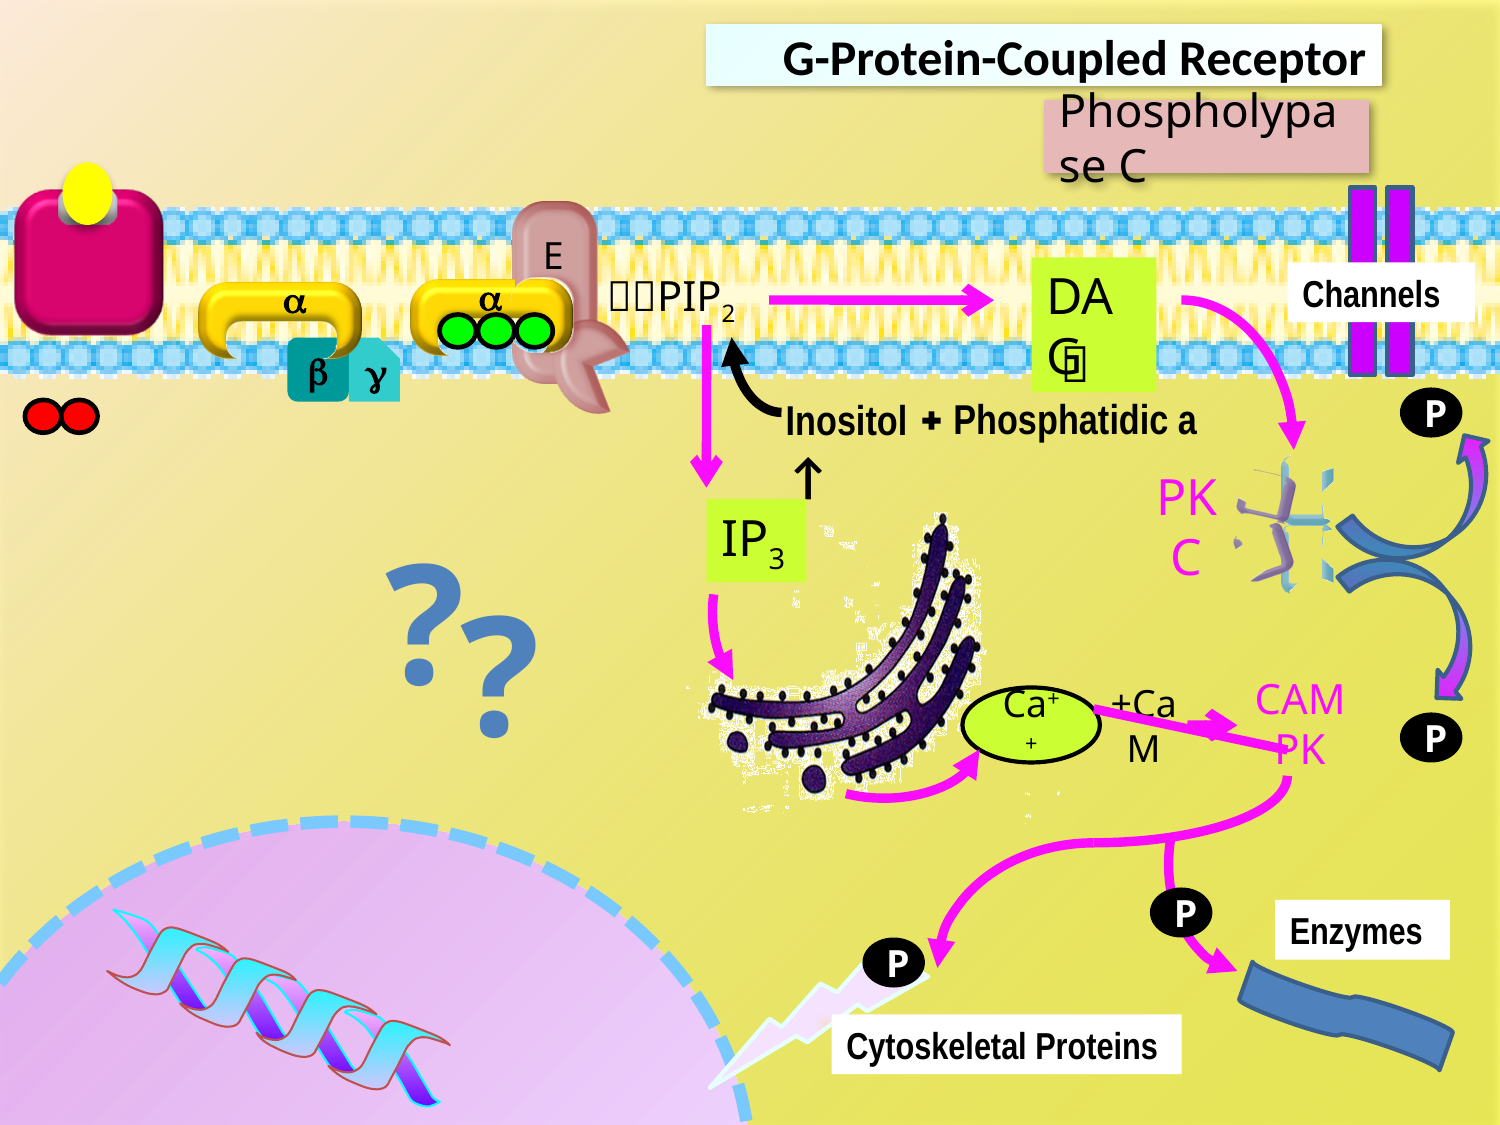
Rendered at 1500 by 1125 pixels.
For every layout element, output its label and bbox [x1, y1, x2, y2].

text_box [196, 267, 364, 363]
text_box [0, 453, 1500, 1125]
picture [662, 512, 1088, 838]
text_box [899, 708, 1288, 1094]
text_box [407, 265, 501, 361]
picture [1220, 424, 1370, 626]
picture [12, 187, 167, 338]
text_box [24, 399, 98, 433]
text_box [287, 337, 401, 402]
text_box [0, 0, 1500, 174]
picture [505, 199, 632, 417]
text_box [0, 174, 1500, 447]
